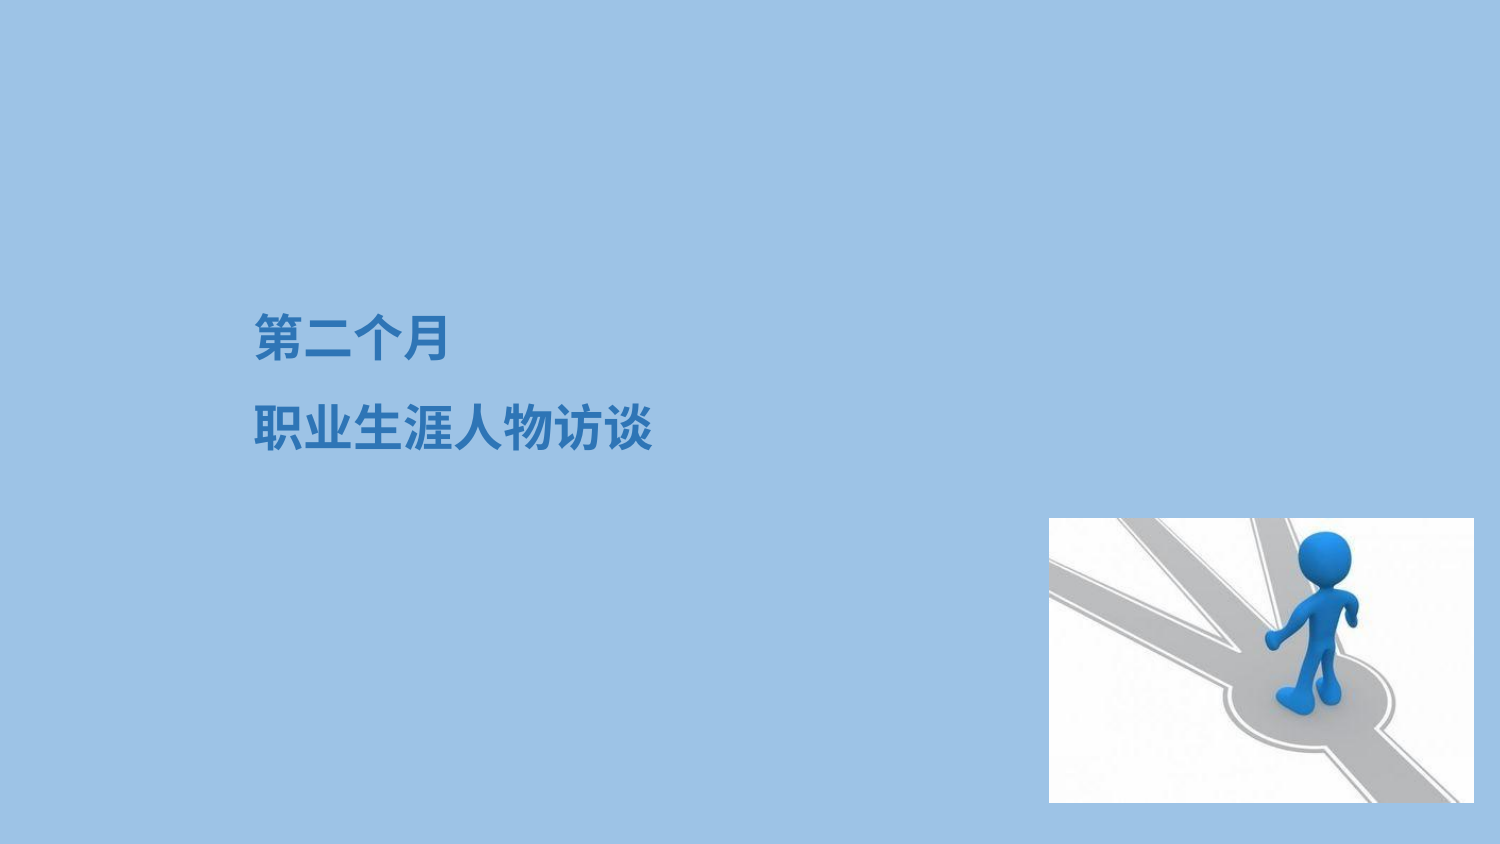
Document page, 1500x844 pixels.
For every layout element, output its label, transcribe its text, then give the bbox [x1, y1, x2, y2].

picture [1049, 518, 1474, 803]
text_box 第二个月 职业生涯人物访谈 [238, 268, 1026, 464]
